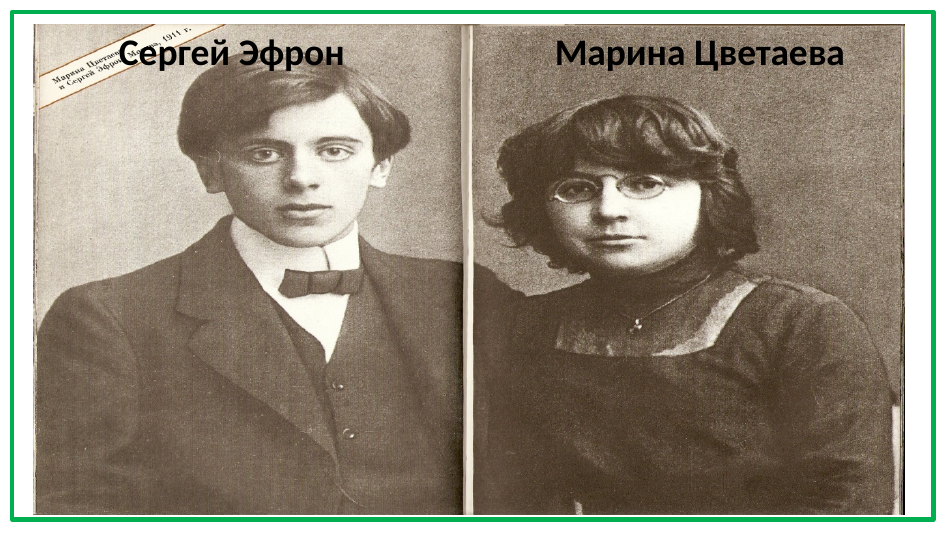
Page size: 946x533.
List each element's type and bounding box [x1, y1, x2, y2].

picture [33, 24, 906, 515]
text_box [10, 10, 936, 522]
